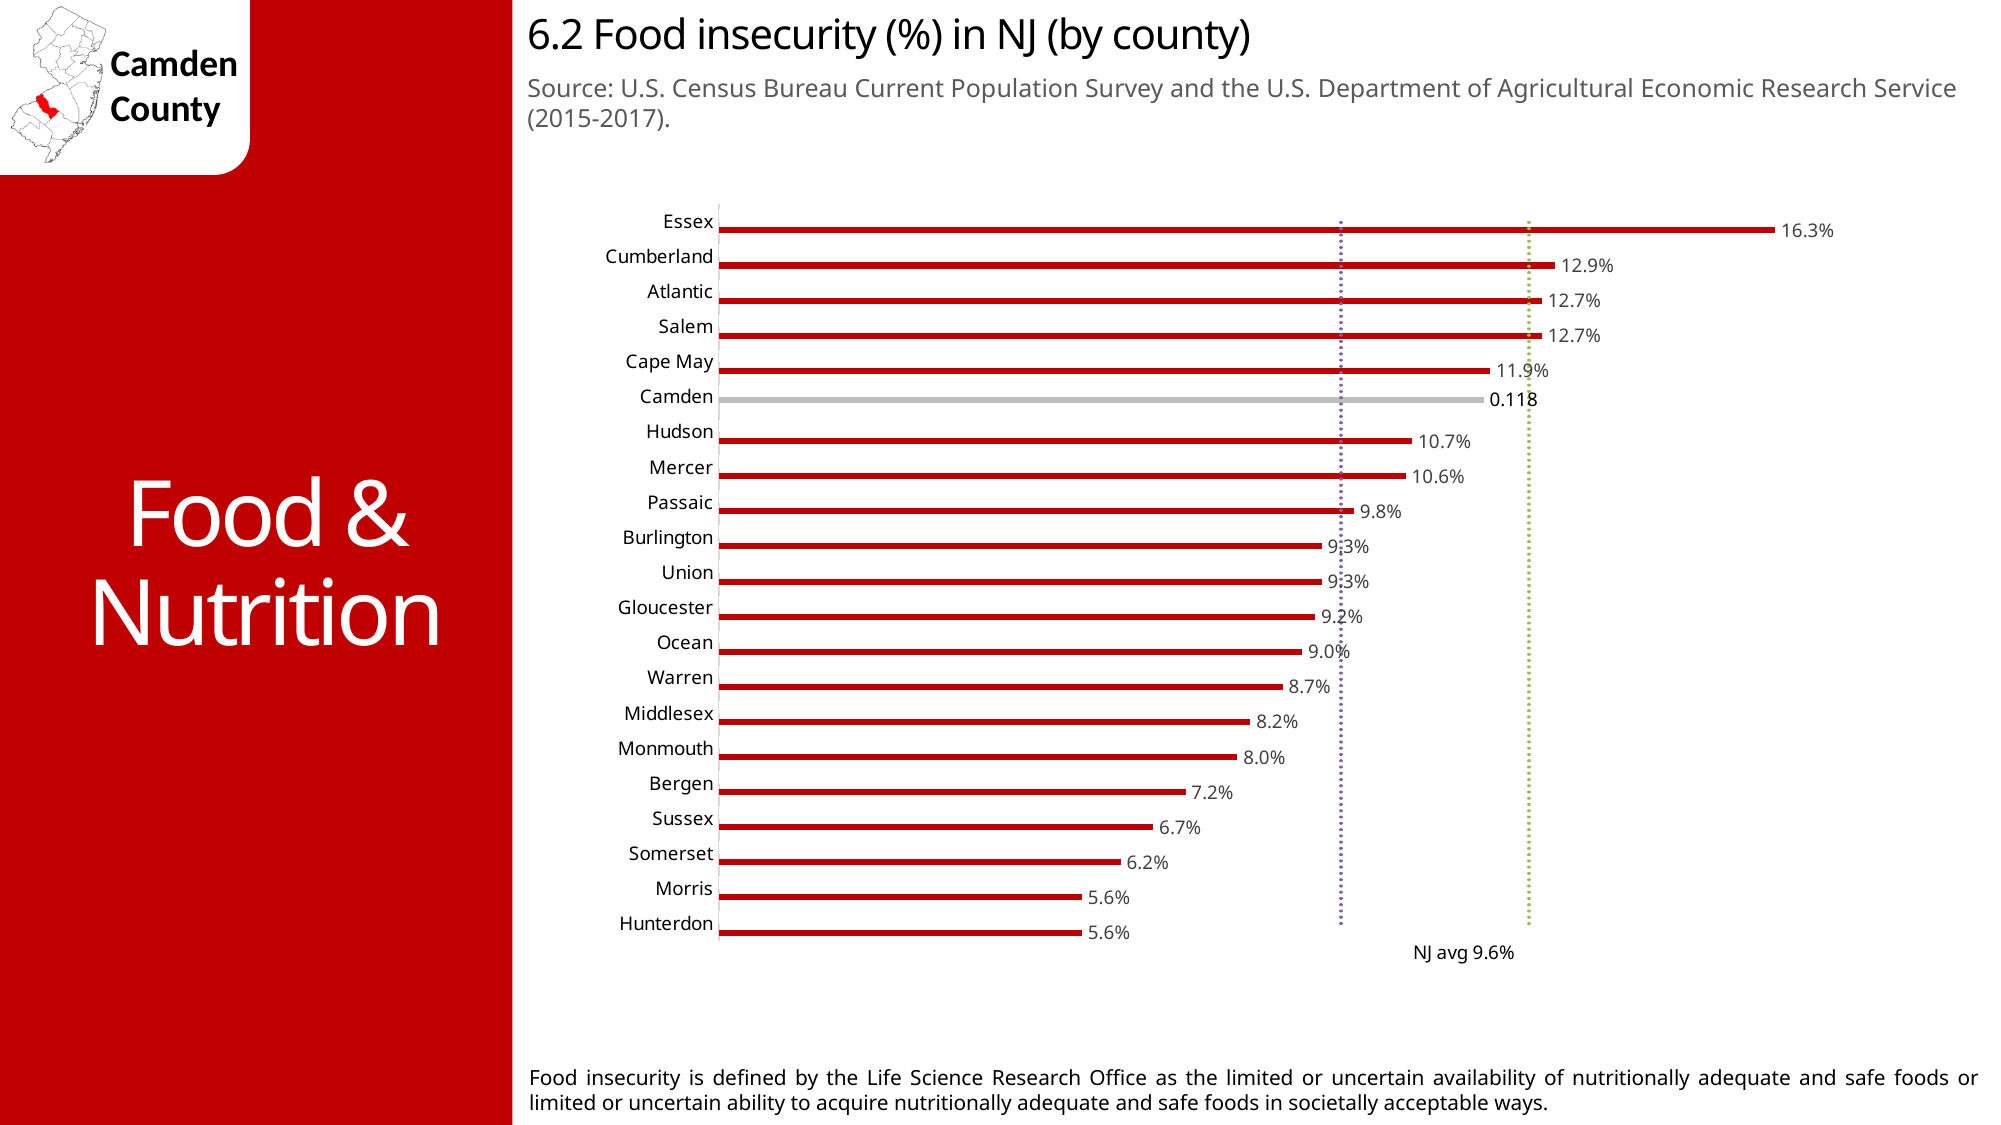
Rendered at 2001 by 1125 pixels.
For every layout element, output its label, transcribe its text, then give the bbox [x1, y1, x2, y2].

text_box Food insecurity is defined by the Life Science Research Office as the limited or uncertain availability of nutritionally adequate and safe foods or limited or uncertain ability to acquire nutritionally adequate and safe foods in societally acceptable ways. [514, 1057, 1994, 1123]
text_box 6.2 Food insecurity (%) in NJ (by county) [512, 0, 1992, 65]
chart [578, 187, 1913, 1008]
text_box Source: U.S. Census Bureau Current Population Survey and the U.S. Department of Agricultural Economic Research Service (2015-2017). [512, 65, 1975, 141]
picture [11, 6, 106, 116]
text_box Food & Nutrition [0, 116, 533, 1017]
